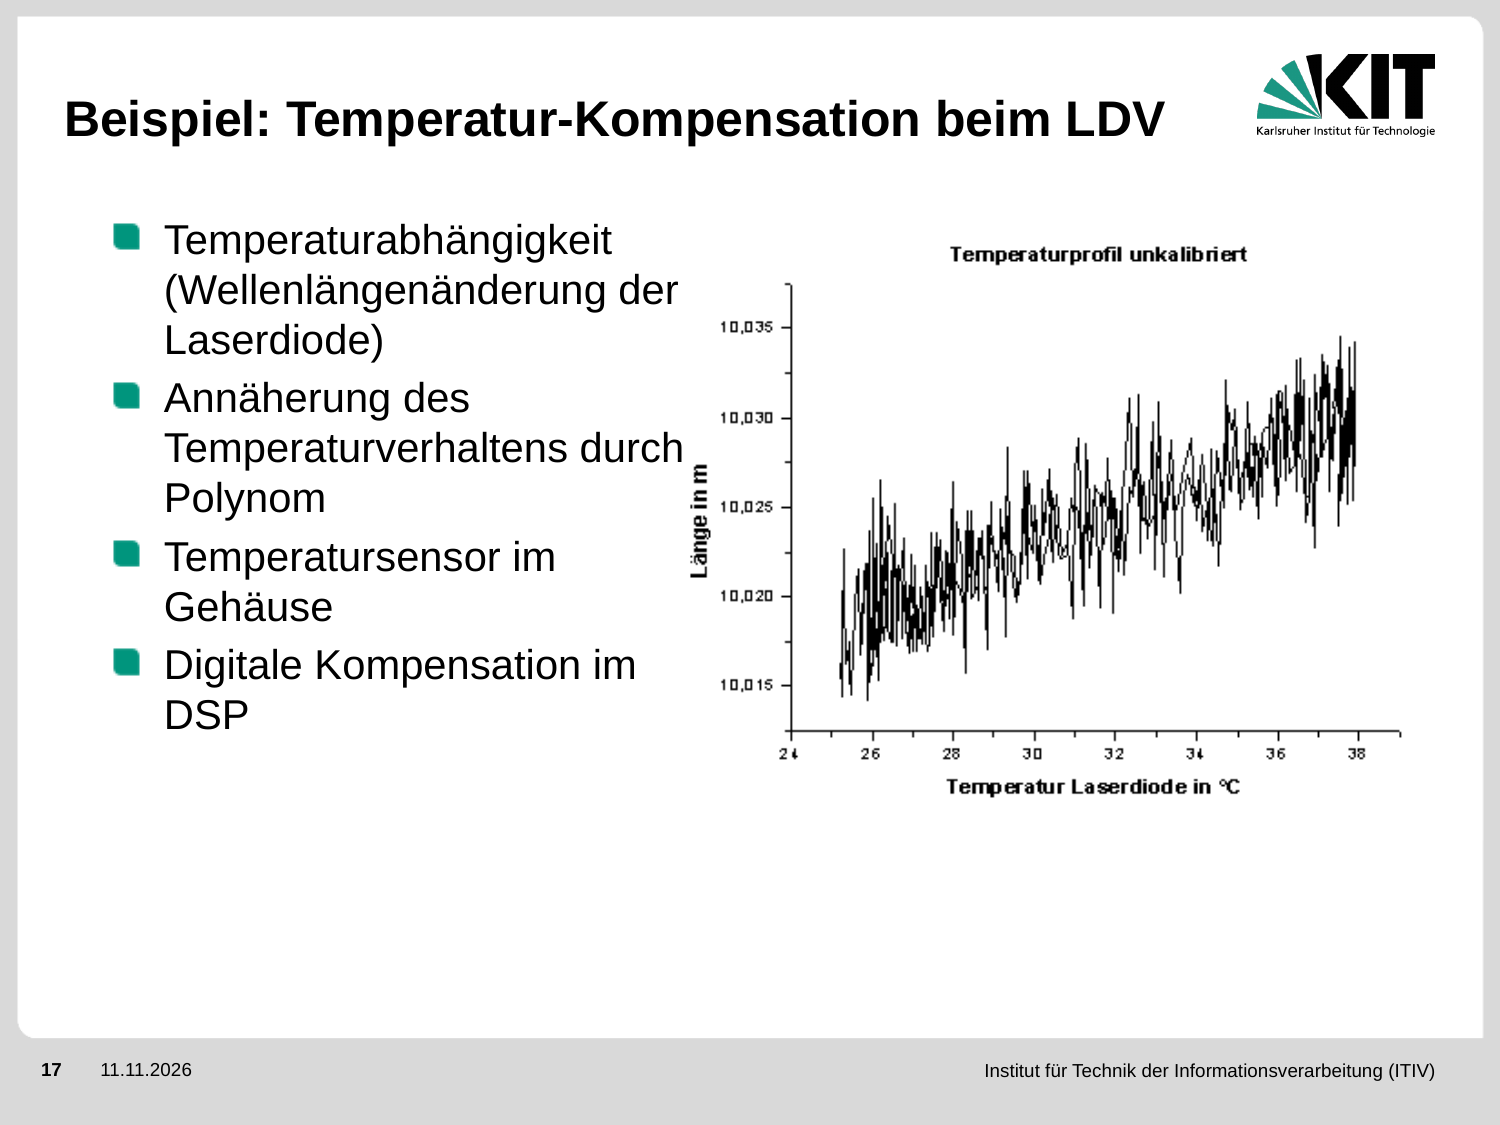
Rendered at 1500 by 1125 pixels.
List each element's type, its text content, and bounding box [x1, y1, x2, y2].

list Temperaturabhängigkeit (Wellenlängenänderung der Laserdiode) Annäherung des Temperaturverhaltens durch Polynom Temperatursensor im Gehäuse Digitale Kompensation im DSP [112, 212, 723, 1026]
title Beispiel: Temperatur-Kompensation beim LDV [63, 54, 1199, 148]
picture [0, 0, 1500, 1125]
